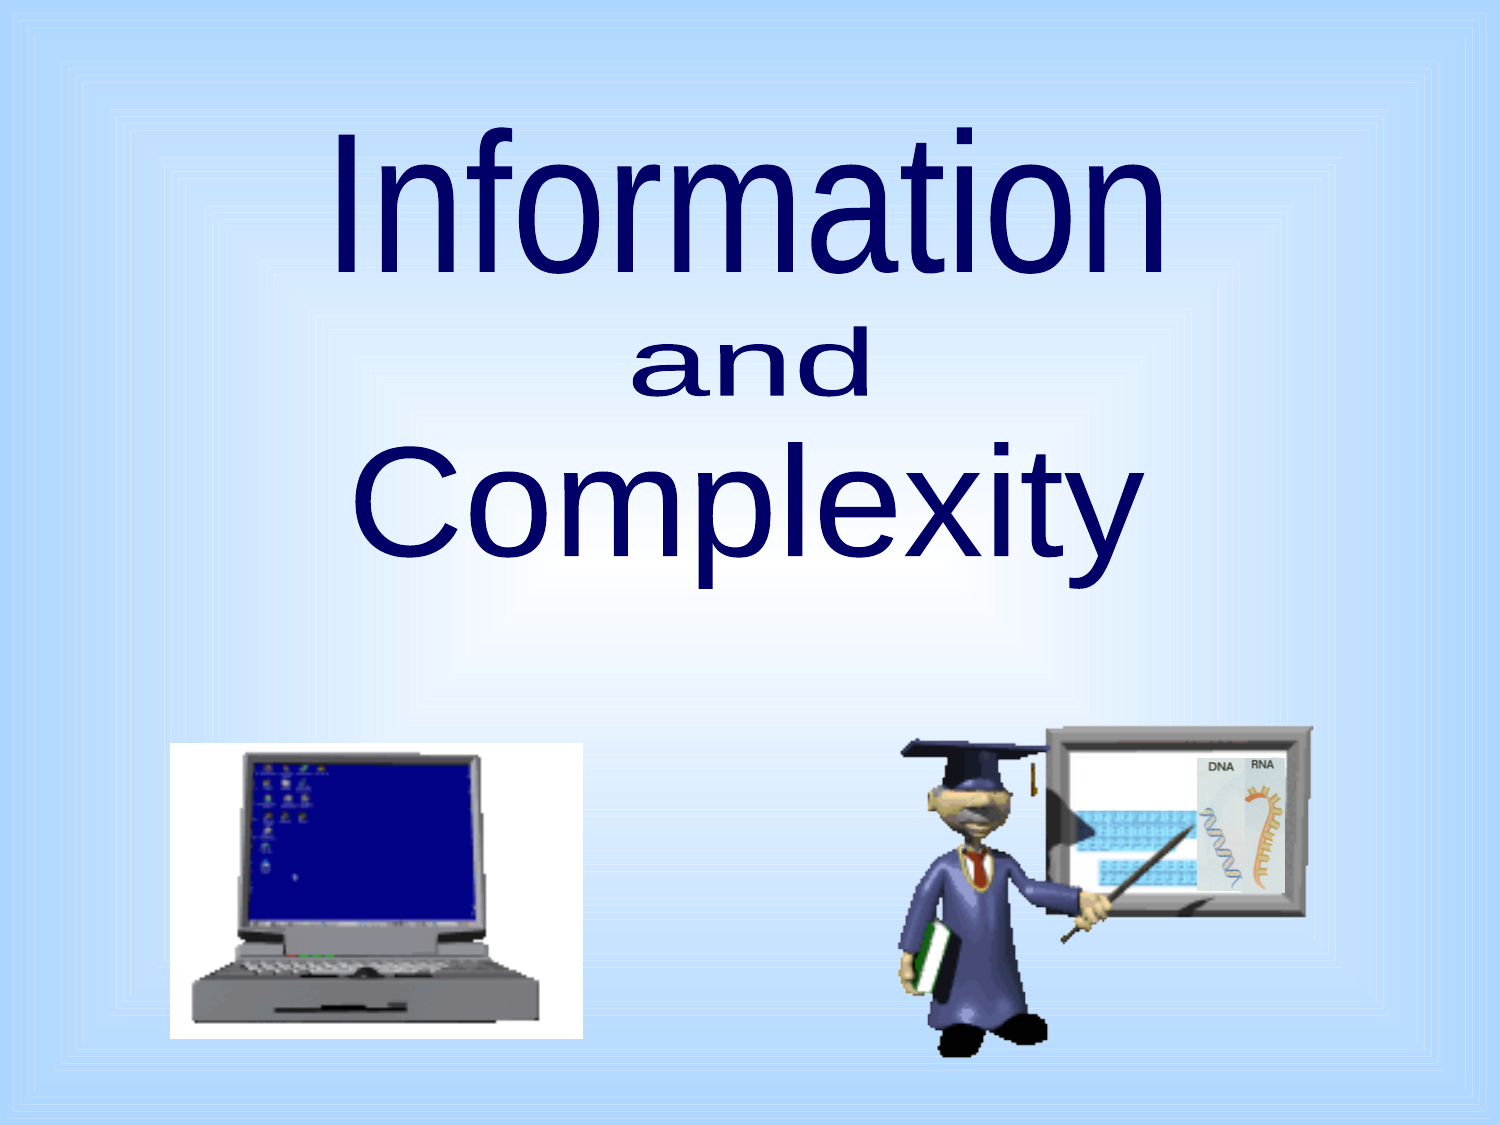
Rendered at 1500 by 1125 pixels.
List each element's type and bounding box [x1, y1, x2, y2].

picture [170, 742, 583, 1039]
text_box [864, 714, 1344, 1067]
